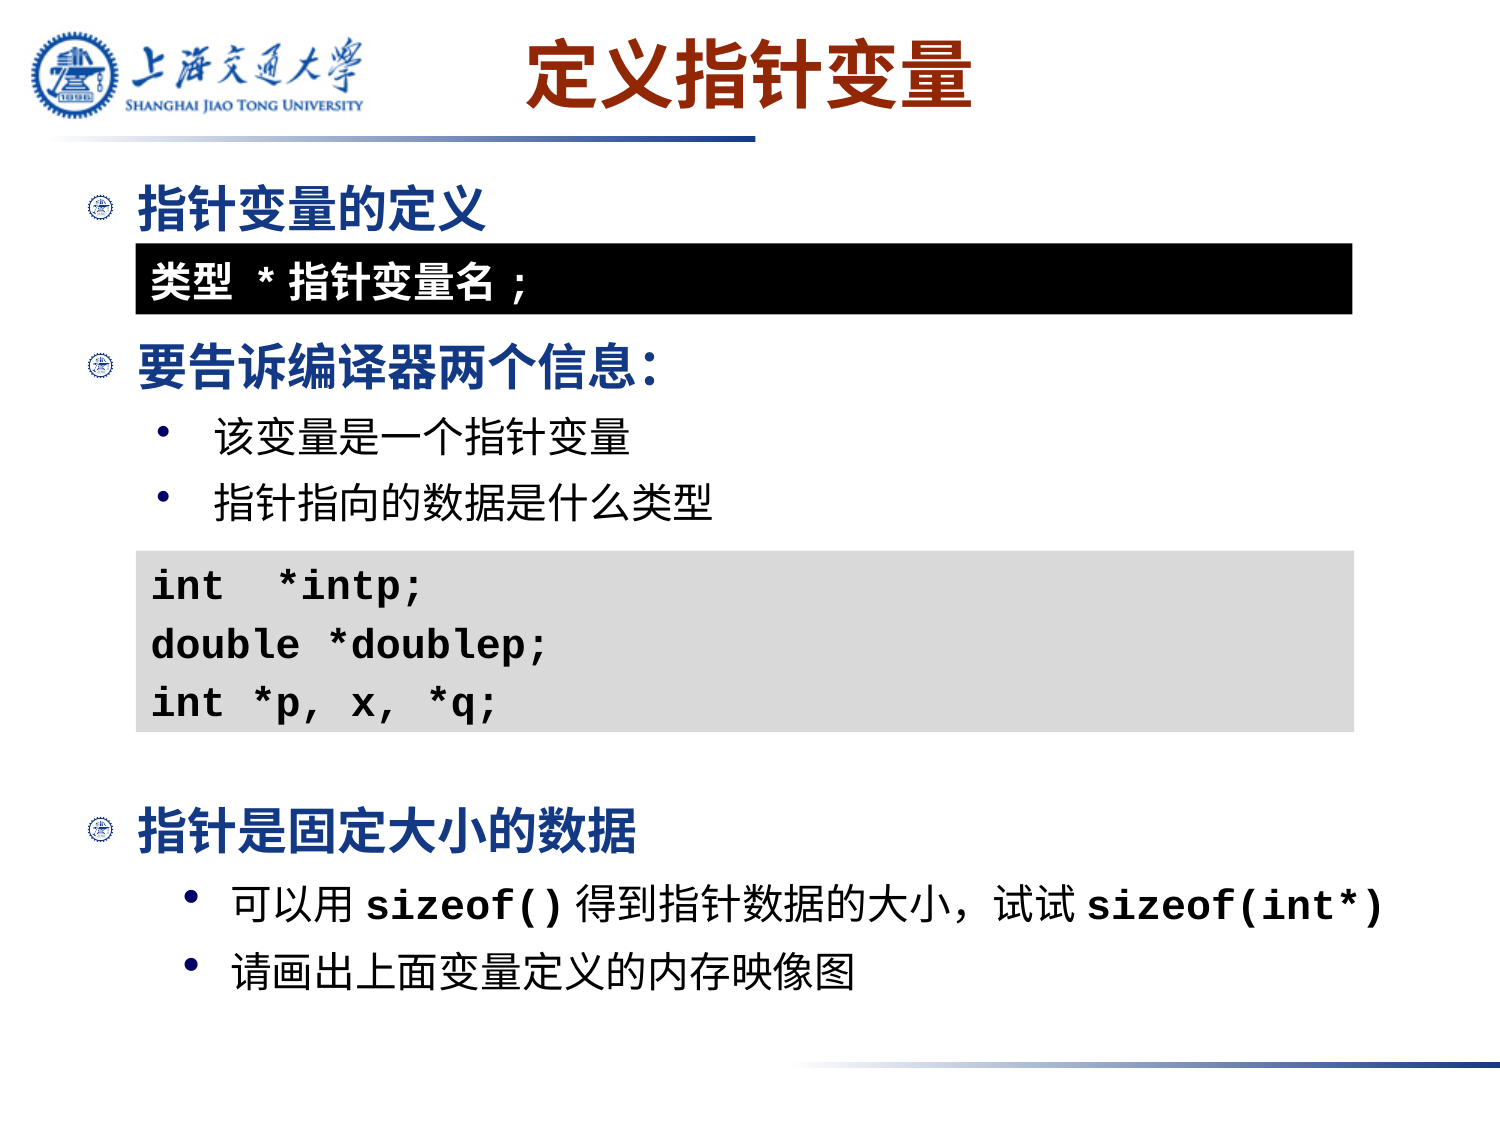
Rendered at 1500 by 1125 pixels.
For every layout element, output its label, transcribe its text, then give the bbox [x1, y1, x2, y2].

text_box 类型 *指针变量名; [135, 243, 1353, 315]
title 定义指针变量 [112, 19, 1388, 120]
list 指针变量的定义 要告诉编译器两个信息： 该变量是一个指针变量 指针指向的数据是什么类型 指针是固定大小的数据 可以用sizeof()得到指针数据的大小，试试sizeof(int*) 请画出上面变量定义的内存映像图 [64, 160, 1424, 622]
text_box int *intp; double *doublep; int *p, x, *q; [135, 550, 1355, 733]
picture [0, 0, 1500, 1125]
